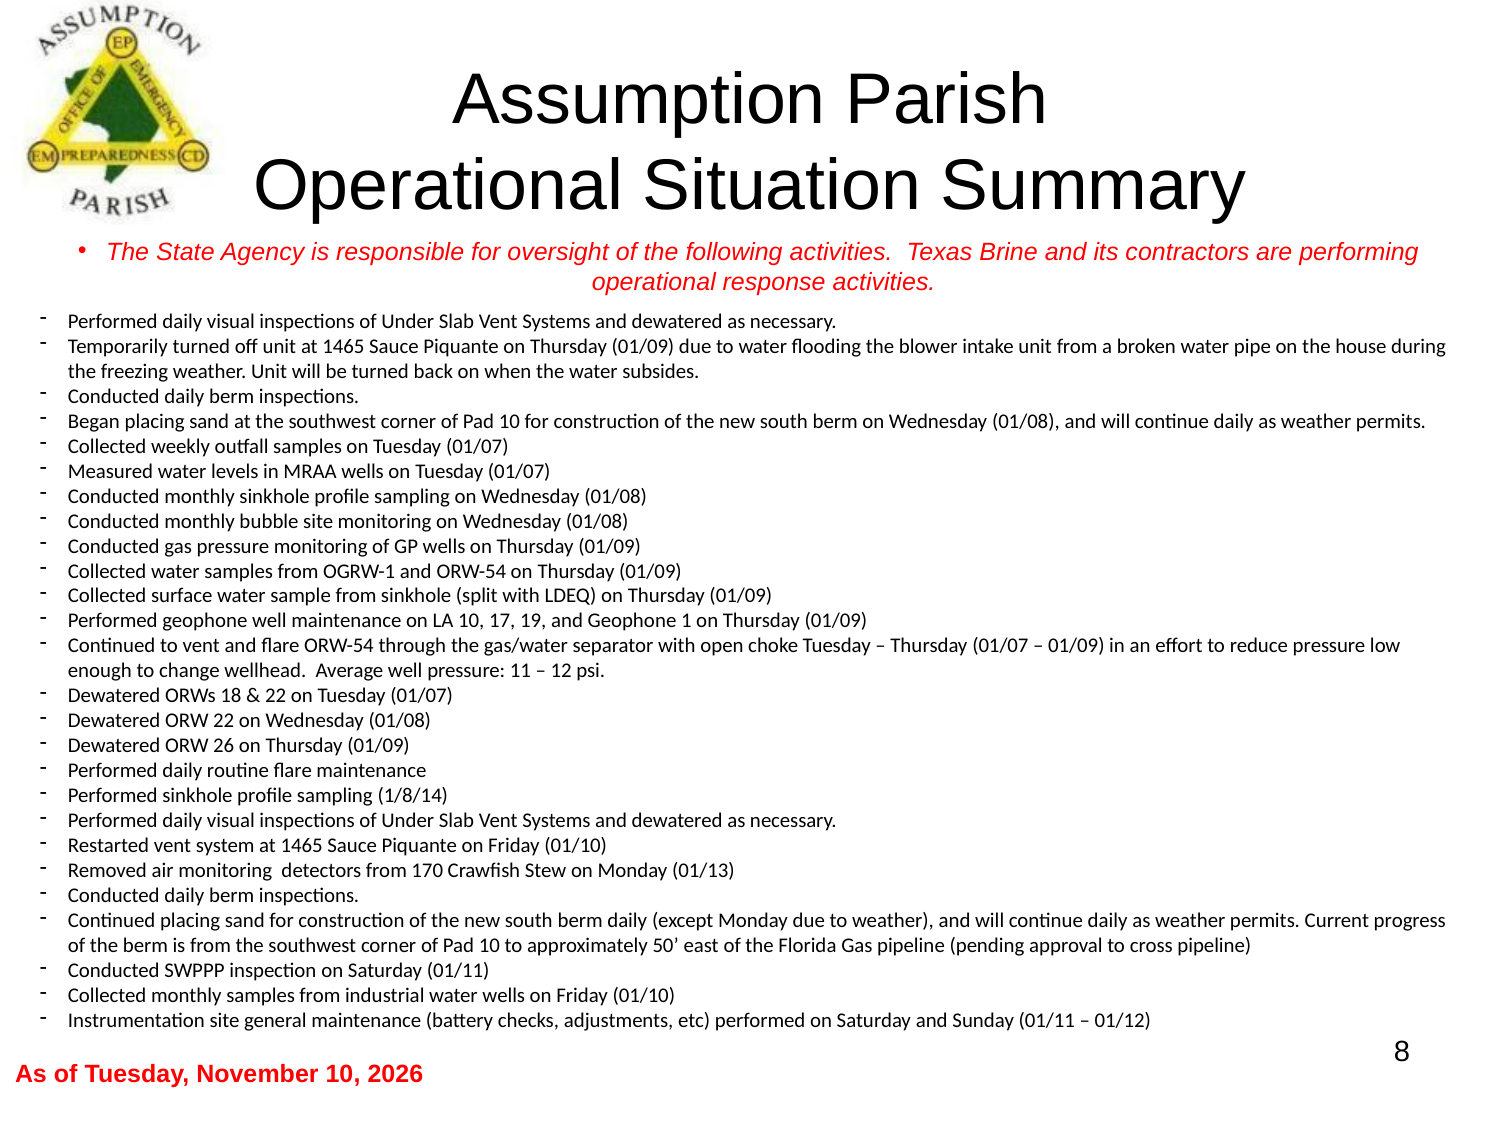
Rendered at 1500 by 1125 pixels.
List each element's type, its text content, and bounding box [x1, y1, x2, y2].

picture [0, 0, 226, 229]
title Assumption Parish Operational Situation Summary [229, 45, 1425, 227]
text_box The State Agency is responsible for oversight of the following activities. Texas Brine and its contractors are performing operational response activities. [24, 227, 1475, 299]
text_box Performed daily visual inspections of Under Slab Vent Systems and dewatered as necessary. Temporarily turned off unit at 1465 Sauce Piquante on Thursday (01/09) due to water flooding the blower intake unit from a broken water pipe on the house during the freezing weather. Unit will be turned back on when the water subsides. Conducted daily berm inspections. Began placing sand at the southwest corner of Pad 10 for construction of the new south berm on Wednesday (01/08), and will continue daily as weather permits. Collected weekly outfall samples on Tuesday (01/07) Measured water levels in MRAA wells on Tuesday (01/07) Conducted monthly sinkhole profile sampling on Wednesday (01/08) Conducted monthly bubble site monitoring on Wednesday (01/08) Conducted gas pressure monitoring of GP wells on Thursday (01/09) Collected water samples from OGRW-1 and ORW-54 on Thursday (01/09) Collected surface water sample from sinkhole (split with LDEQ) on Thursday (01/09) Performed geophone well maintenance on LA 10, 17, 19, and Geophone 1 on Thursday (01/09) Continued to vent and flare ORW-54 through the gas/water separator with open choke Tuesday – Thursday (01/07 – 01/09) in an effort to reduce pressure low enough to change wellhead. Average well pressure: 11 – 12 psi. Dewatered ORWs 18 & 22 on Tuesday (01/07) Dewatered ORW 22 on Wednesday (01/08) Dewatered ORW 26 on Thursday (01/09) Performed daily routine flare maintenance Performed sinkhole profile sampling (1/8/14) Performed daily visual inspections of Under Slab Vent Systems and dewatered as necessary. Restarted vent system at 1465 Sauce Piquante on Friday (01/10) Removed air monitoring detectors from 170 Crawfish Stew on Monday (01/13) Conducted daily berm inspections. Continued placing sand for construction of the new south berm daily (except Monday due to weather), and will continue daily as weather permits. Current progress of the berm is from the southwest corner of Pad 10 to approximately 50’ east of the Florida Gas pipeline (pending approval to cross pipeline) Conducted SWPPP inspection on Saturday (01/11) Collected monthly samples from industrial water wells on Friday (01/10) Instrumentation site general maintenance (battery checks, adjustments, etc) performed on Saturday and Sunday (01/11 – 01/12) [24, 299, 1475, 1040]
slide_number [0, 1049, 651, 1125]
slide_number 8 [1074, 1040, 1426, 1103]
